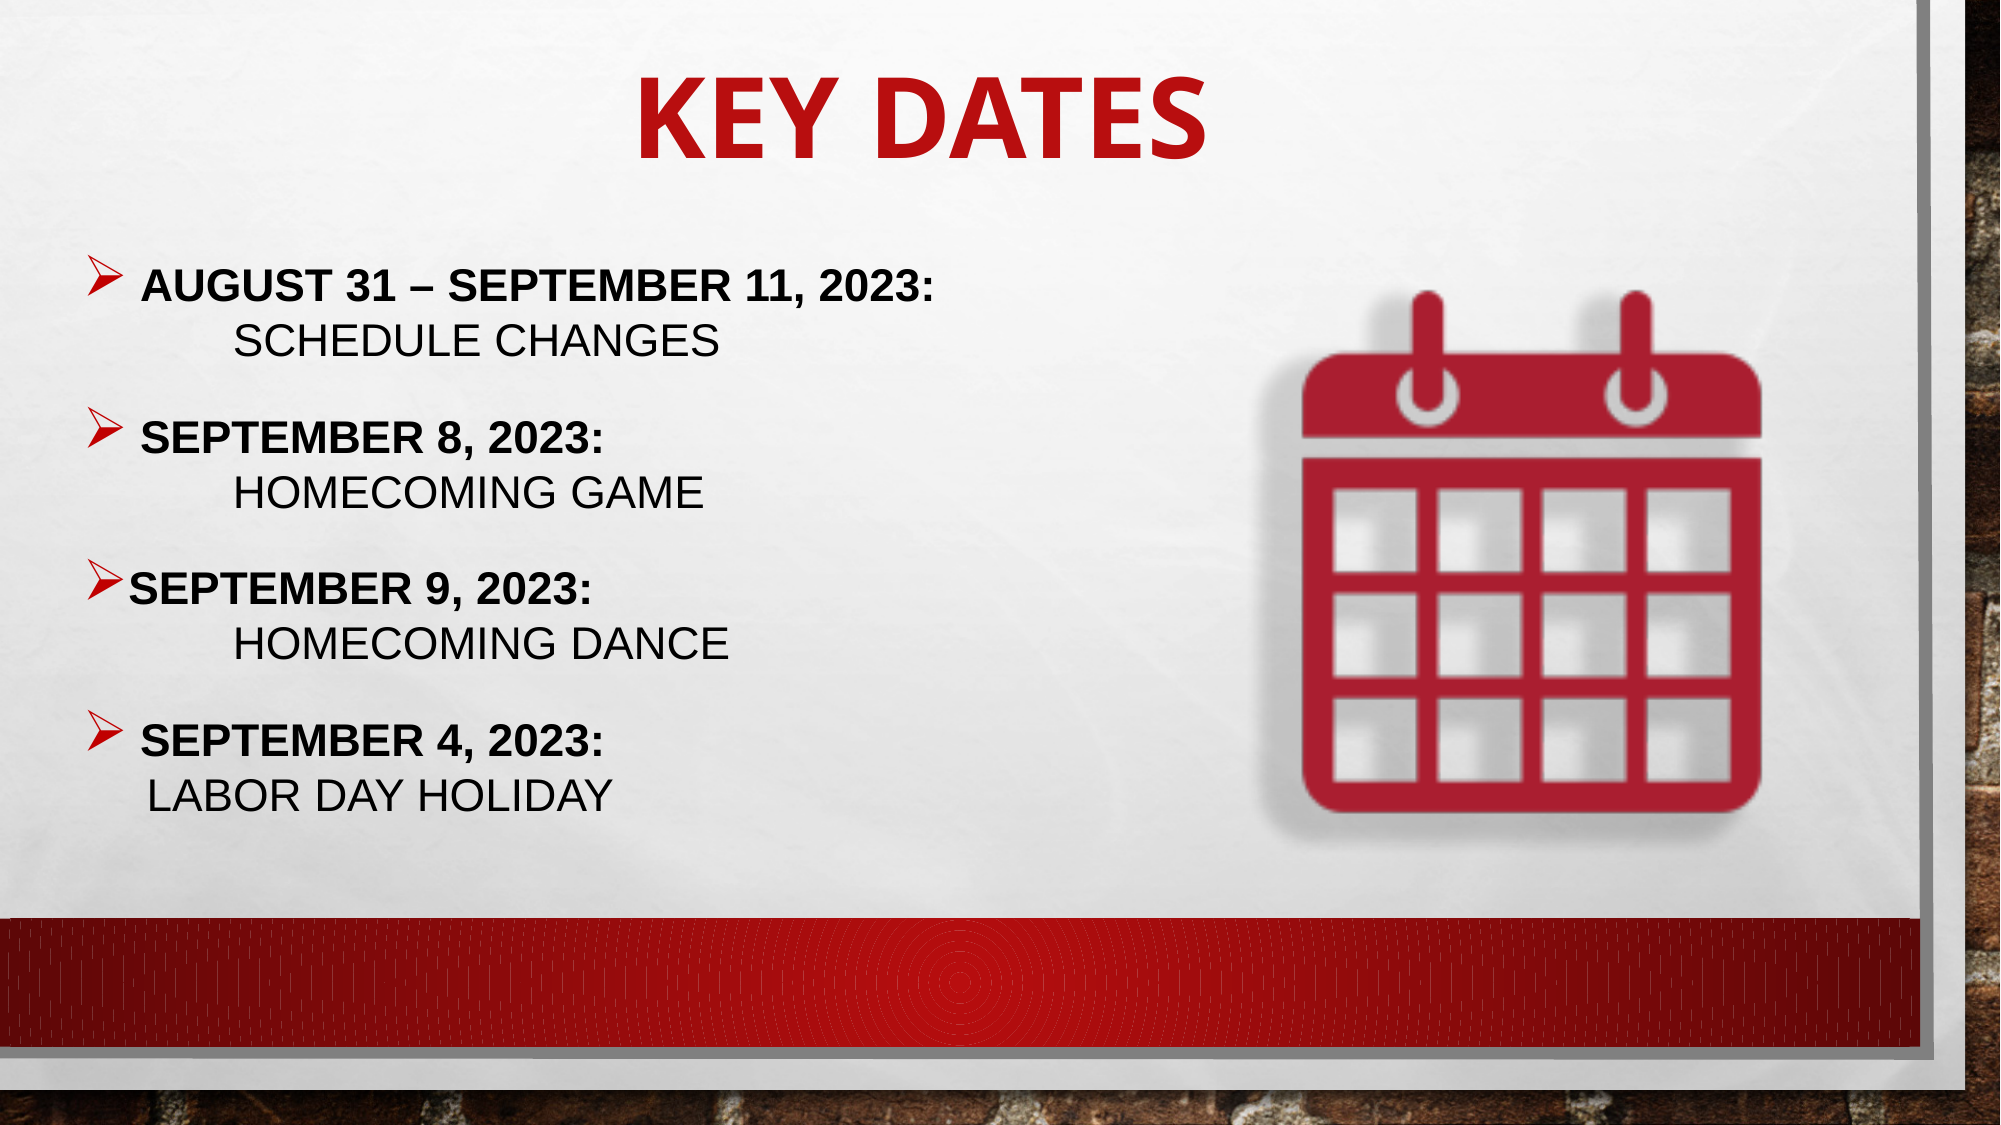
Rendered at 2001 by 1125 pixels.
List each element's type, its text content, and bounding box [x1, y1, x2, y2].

text_box Key Dates [67, 0, 1774, 245]
list August 31 – September 11, 2023: Schedule Changes September 8, 2023: Homecoming Game September 9, 2023: Homecoming Dance SEptember 4, 2023: Labor Day Holiday [67, 68, 1911, 1050]
picture [1239, 240, 1826, 875]
picture [0, 0, 2000, 1125]
